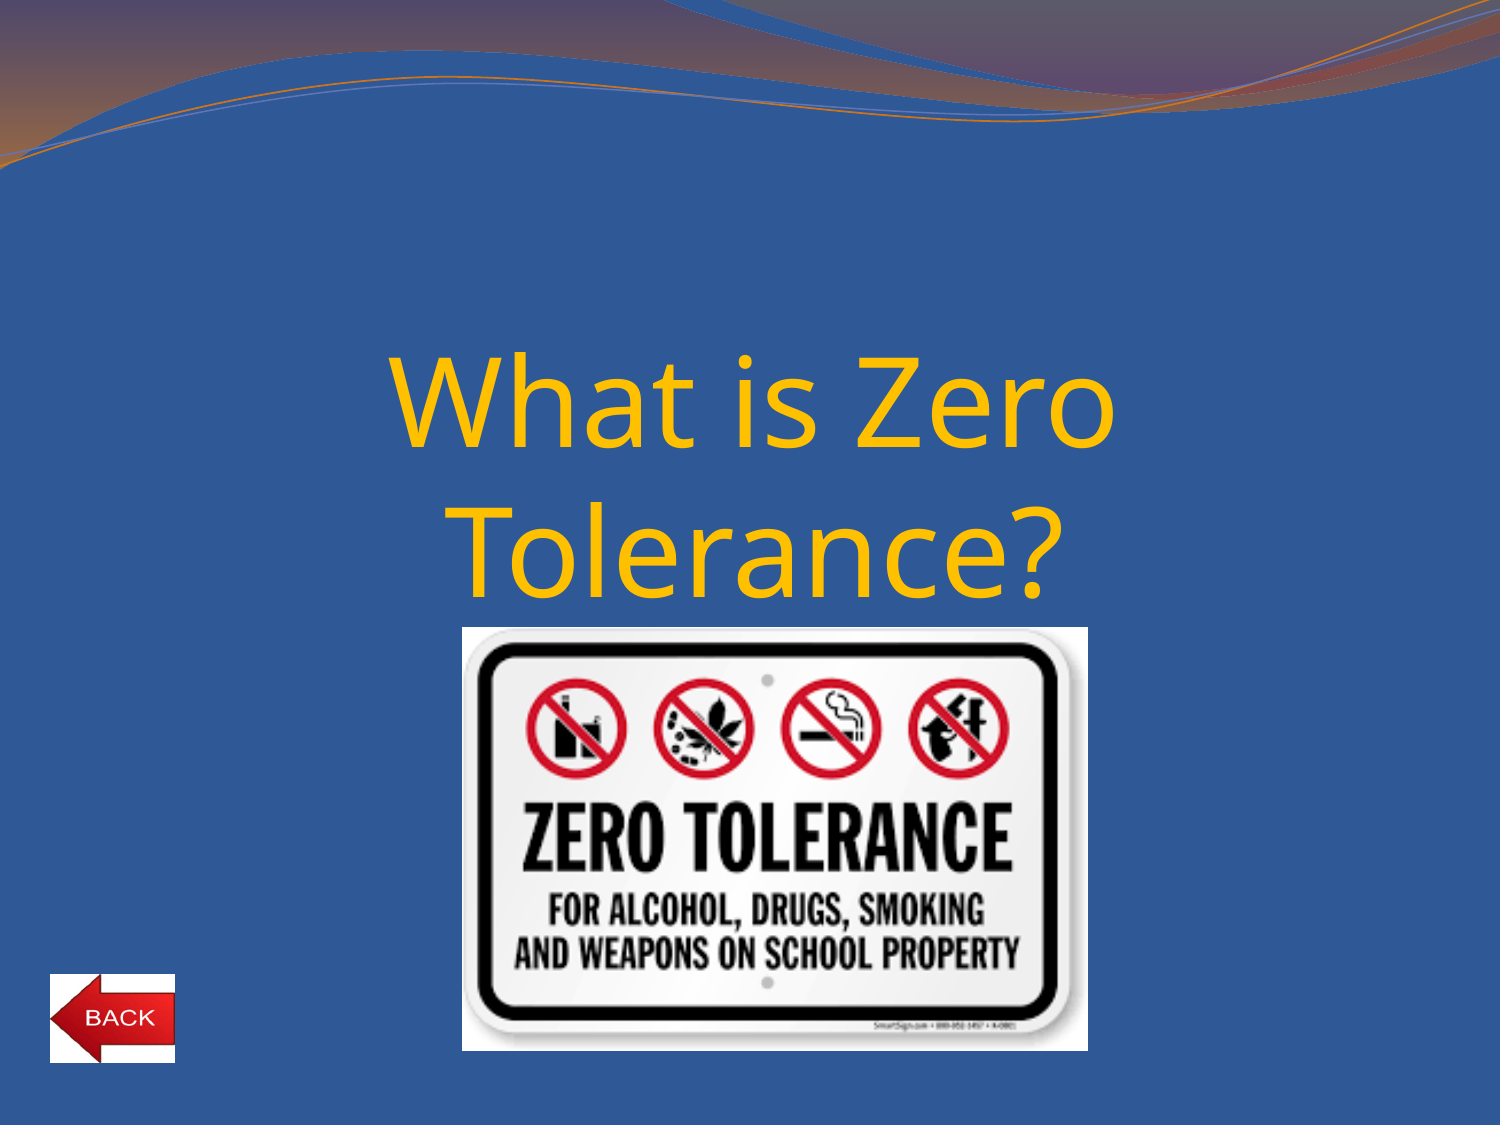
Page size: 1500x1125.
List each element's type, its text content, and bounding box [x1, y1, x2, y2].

text_box What is Zero Tolerance? [133, 314, 1375, 630]
picture [462, 626, 1088, 1051]
picture [49, 974, 176, 1063]
